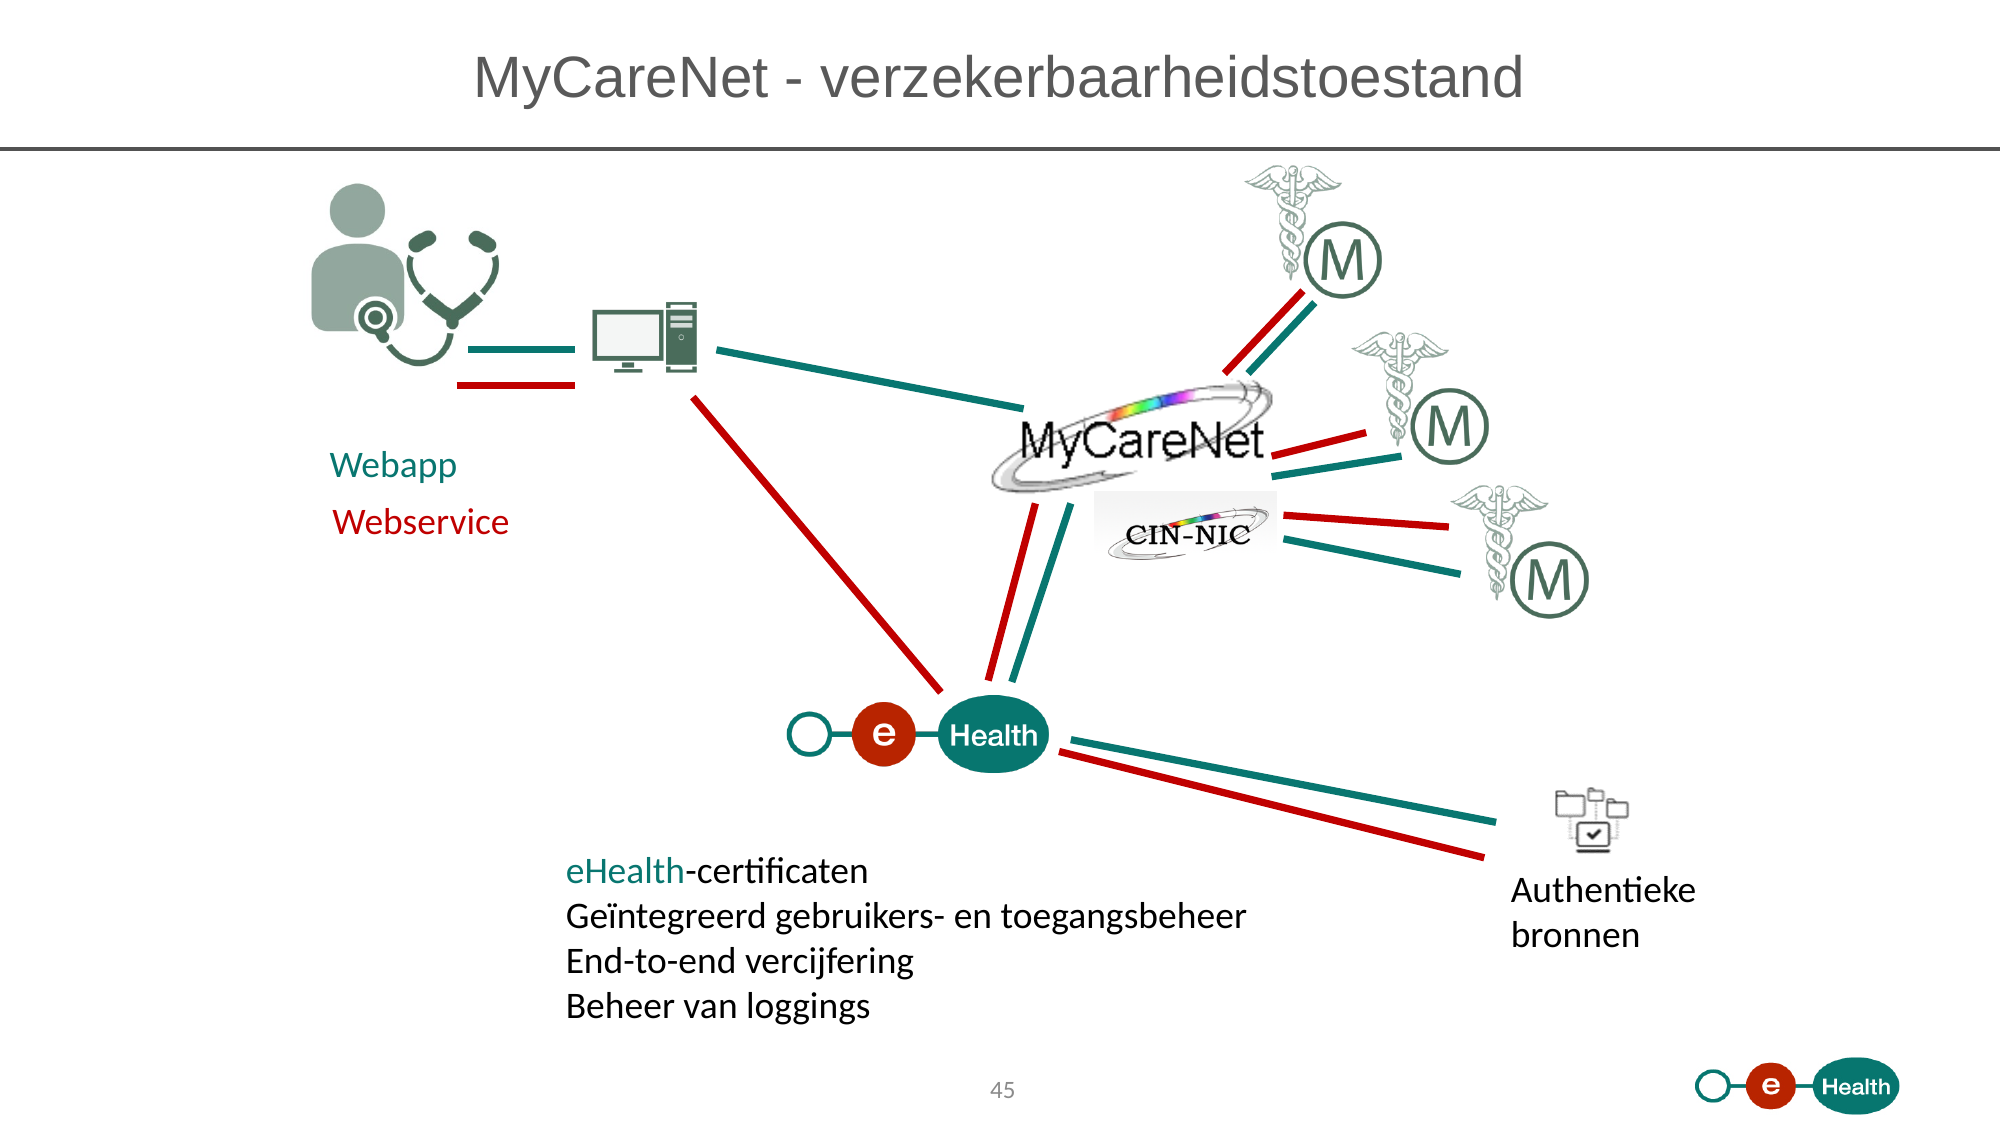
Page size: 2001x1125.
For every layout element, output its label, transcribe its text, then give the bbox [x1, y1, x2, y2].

text_box Authentieke bronnen [1496, 858, 1721, 963]
picture [302, 172, 507, 377]
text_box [1271, 432, 1367, 457]
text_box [1283, 514, 1450, 528]
picture [1342, 320, 1597, 629]
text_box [1283, 538, 1461, 575]
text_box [692, 396, 942, 693]
text_box eHealth-certificaten Geïntegreerd gebruikers- en toegangsbeheer End-to-end vercijfering Beheer van loggings [551, 838, 1301, 1034]
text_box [1271, 455, 1402, 477]
title MyCareNet - verzekerbaarheidstoestand [0, 0, 2000, 149]
picture [775, 692, 1061, 777]
picture [984, 368, 1280, 570]
slide_number 45 [769, 1058, 1237, 1119]
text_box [1070, 739, 1497, 823]
picture [586, 278, 704, 396]
picture [1543, 774, 1646, 865]
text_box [1224, 290, 1304, 374]
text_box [1011, 503, 1071, 683]
text_box Webapp [314, 432, 687, 493]
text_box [987, 503, 1009, 681]
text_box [716, 349, 1024, 410]
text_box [1058, 751, 1485, 858]
picture [1664, 1046, 1922, 1118]
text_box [1247, 302, 1316, 374]
picture [1235, 154, 1391, 309]
text_box Webservice [317, 490, 687, 550]
